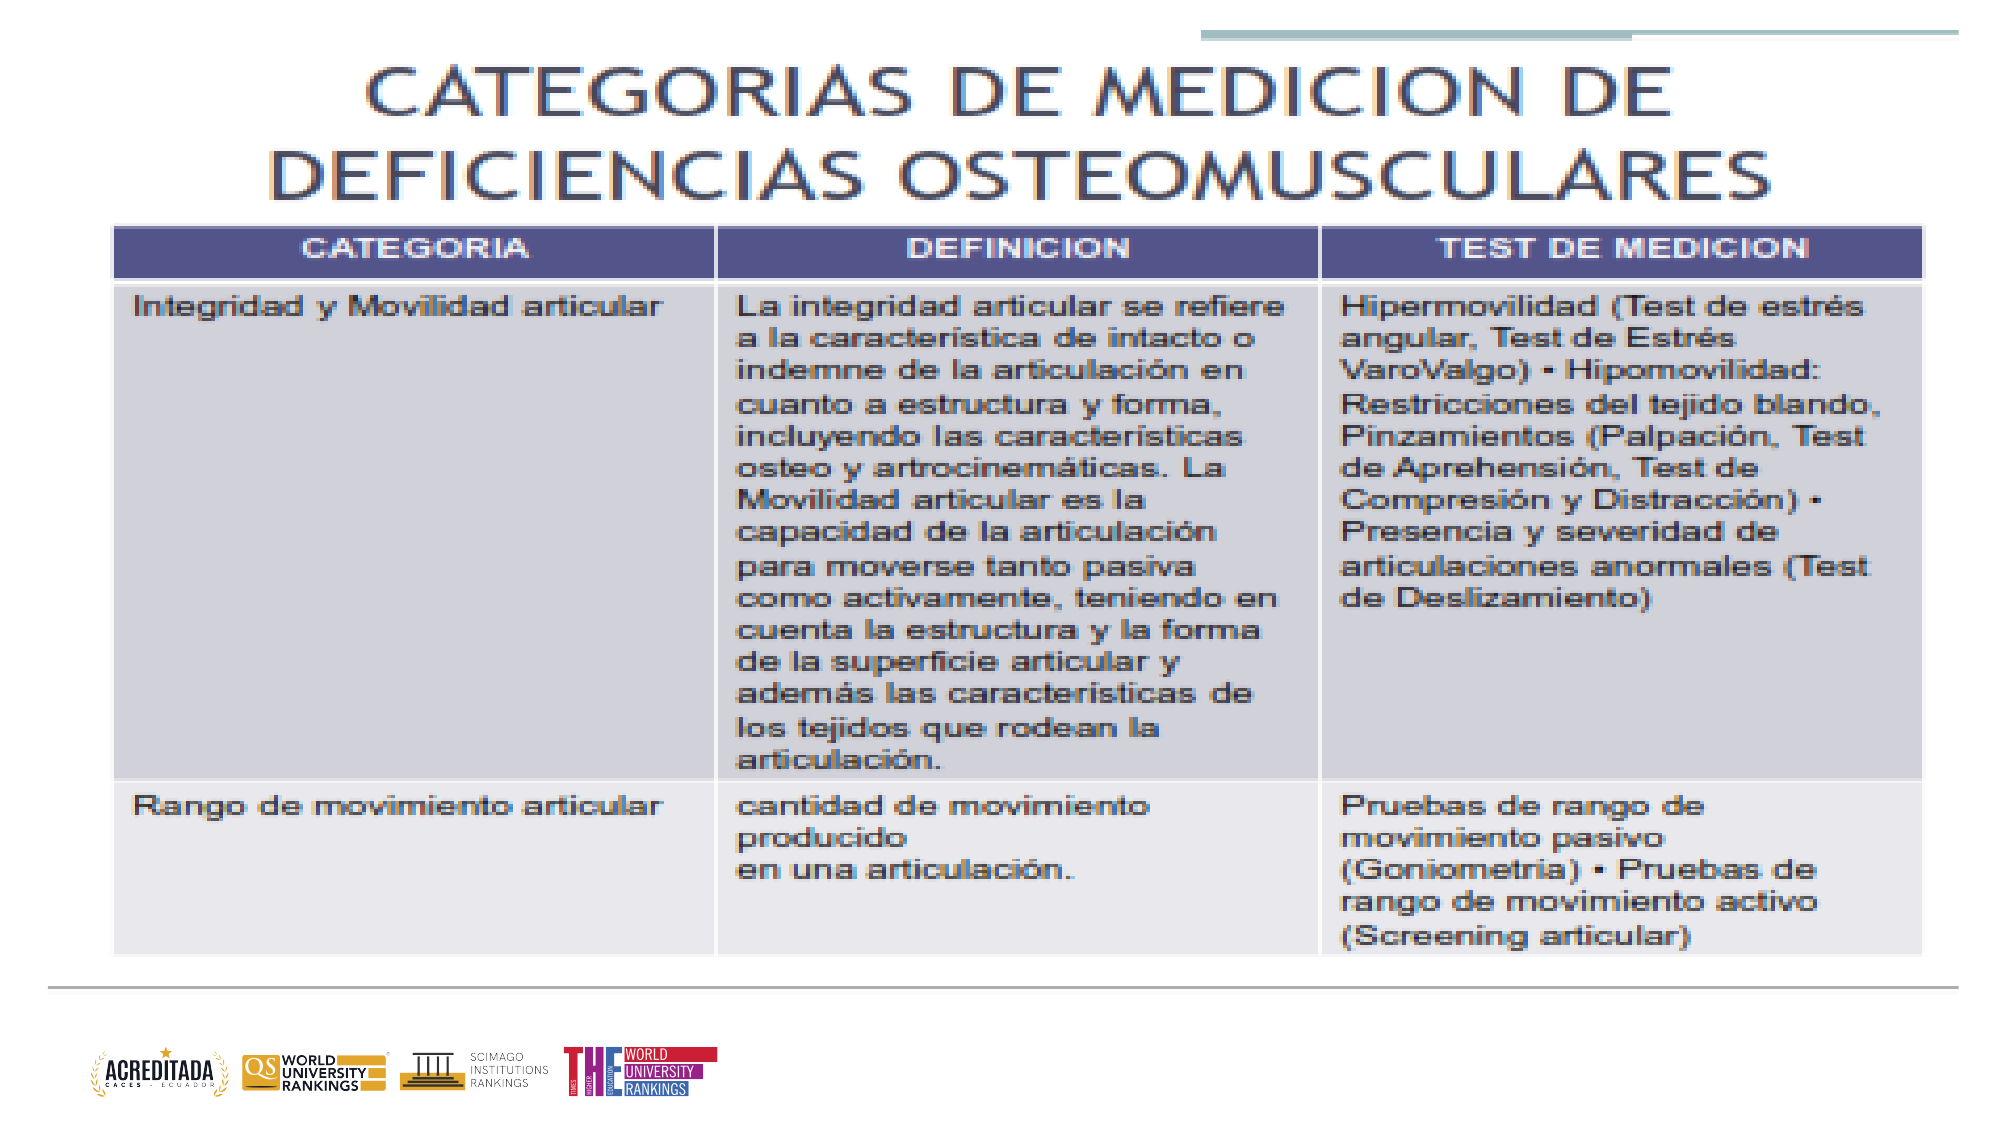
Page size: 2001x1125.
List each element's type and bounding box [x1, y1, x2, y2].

picture [82, 1041, 728, 1102]
picture [47, 30, 1959, 995]
